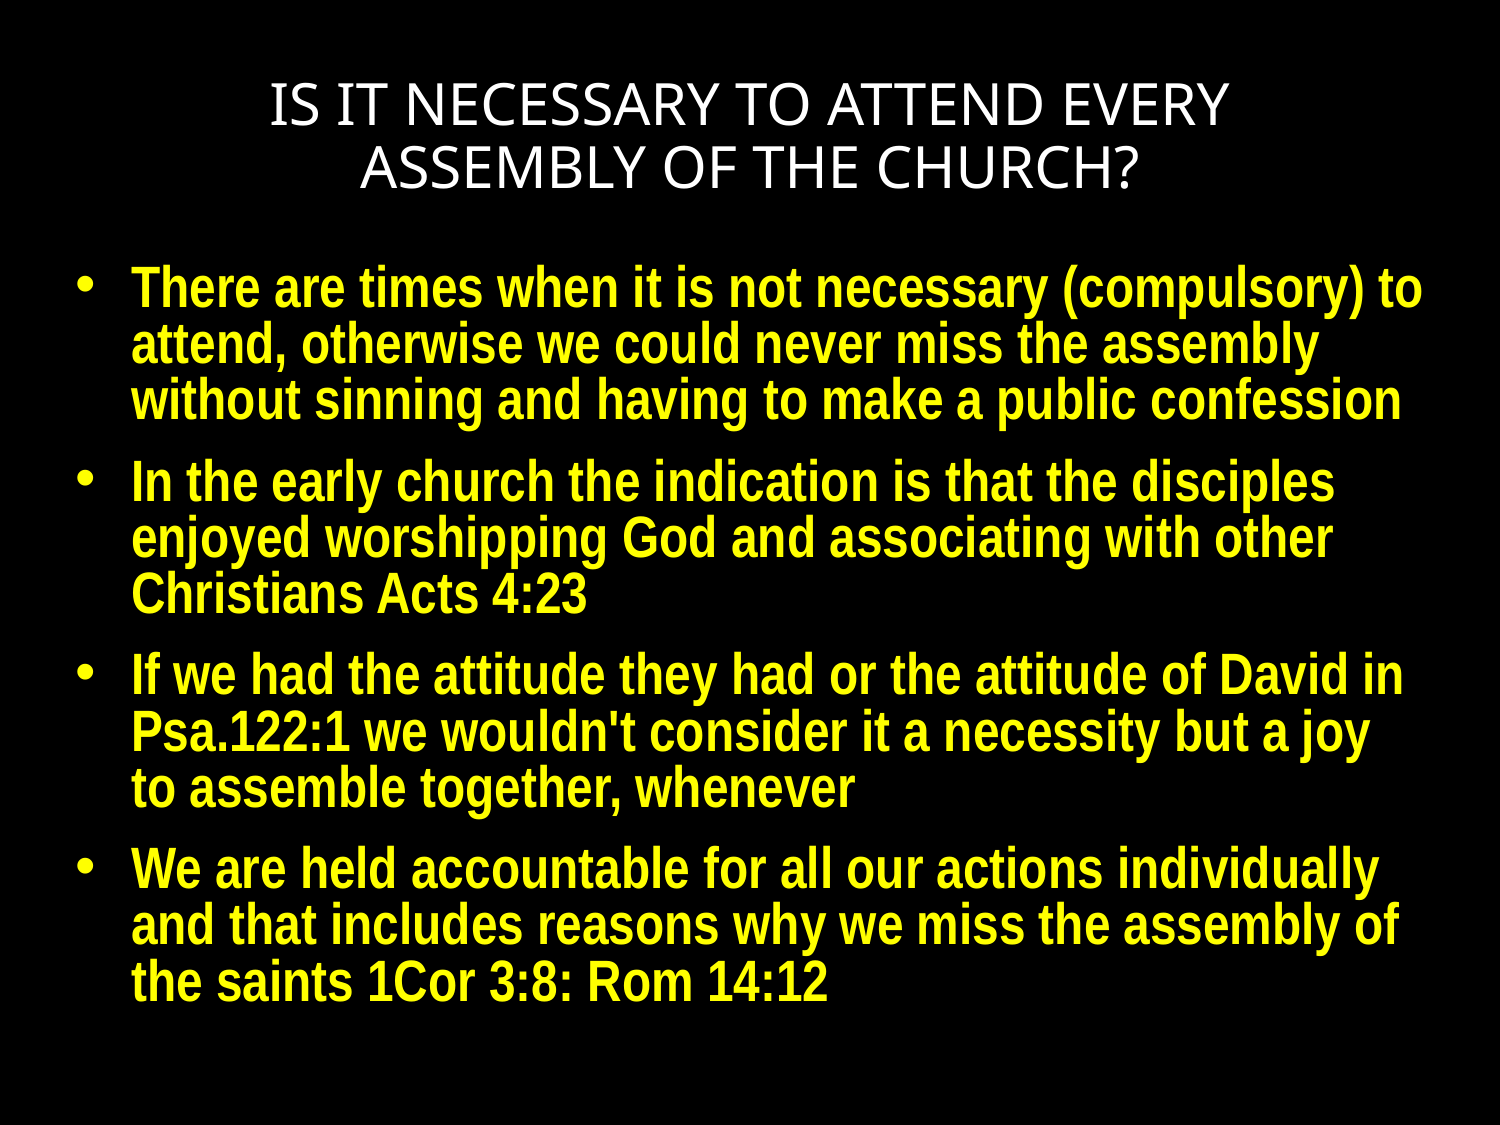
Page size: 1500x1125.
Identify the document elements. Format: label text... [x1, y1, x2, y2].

title IS IT NECESSARY TO ATTEND EVERY ASSEMBLY OF THE CHURCH? [75, 62, 1425, 213]
list There are times when it is not necessary (compulsory) to attend, otherwise we could never miss the assembly without sinning and having to make a public confession In the early church the indication is that the disciples enjoyed worshipping God and associating with other Christians Acts 4:23 If we had the attitude they had or the attitude of David in Psa.122:1 we wouldn't consider it a necessity but a joy to assemble together, whenever We are held accountable for all our actions individually and that includes reasons why we miss the assembly of the saints 1Cor 3:8: Rom 14:12 [75, 262, 1425, 1005]
